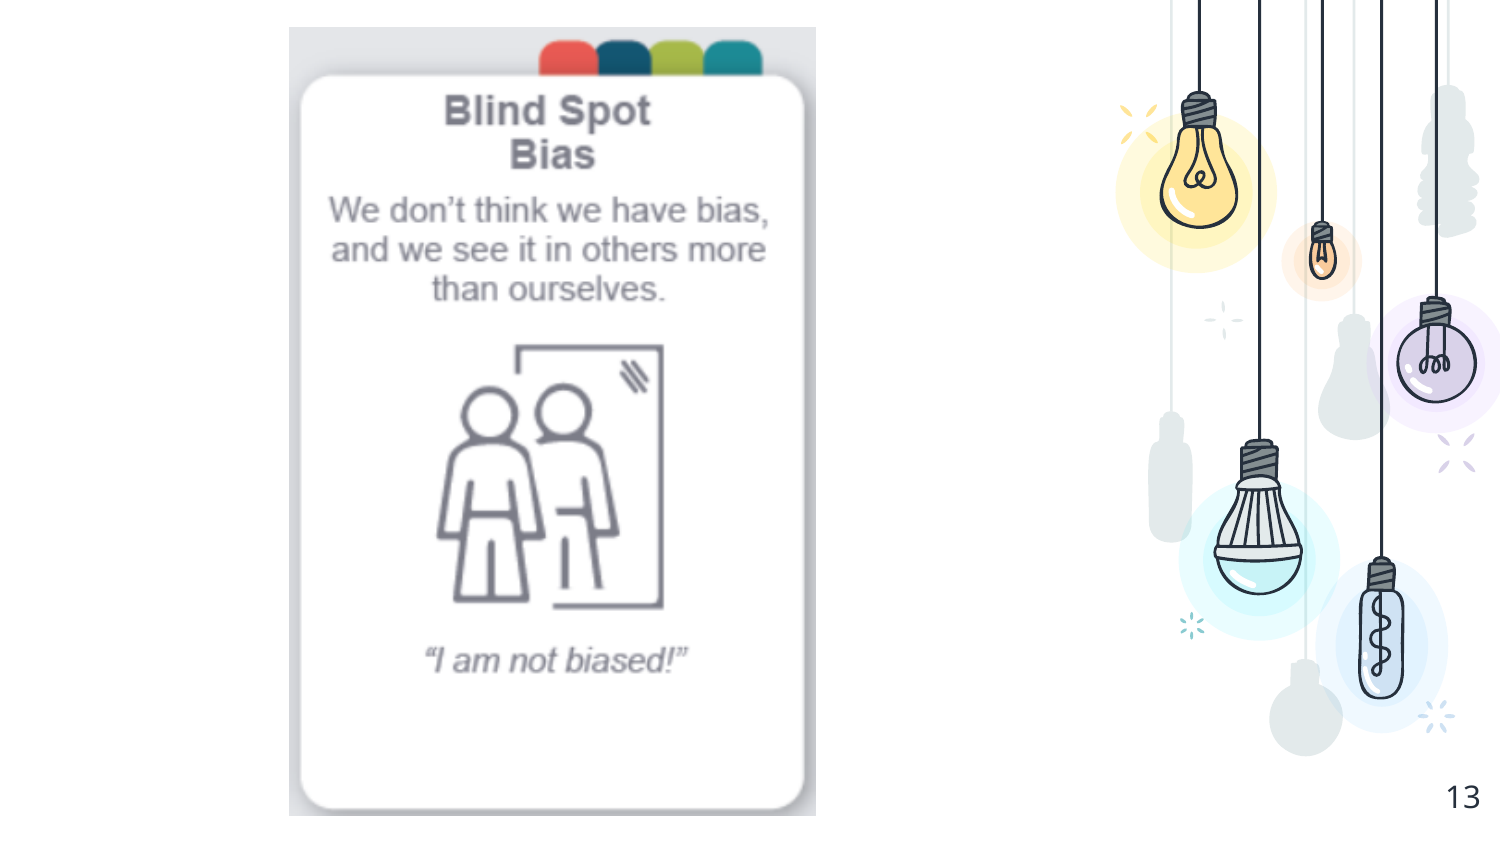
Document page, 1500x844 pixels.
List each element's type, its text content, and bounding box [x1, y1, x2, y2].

slide_number ‹#› [1426, 766, 1482, 832]
picture [289, 27, 816, 816]
